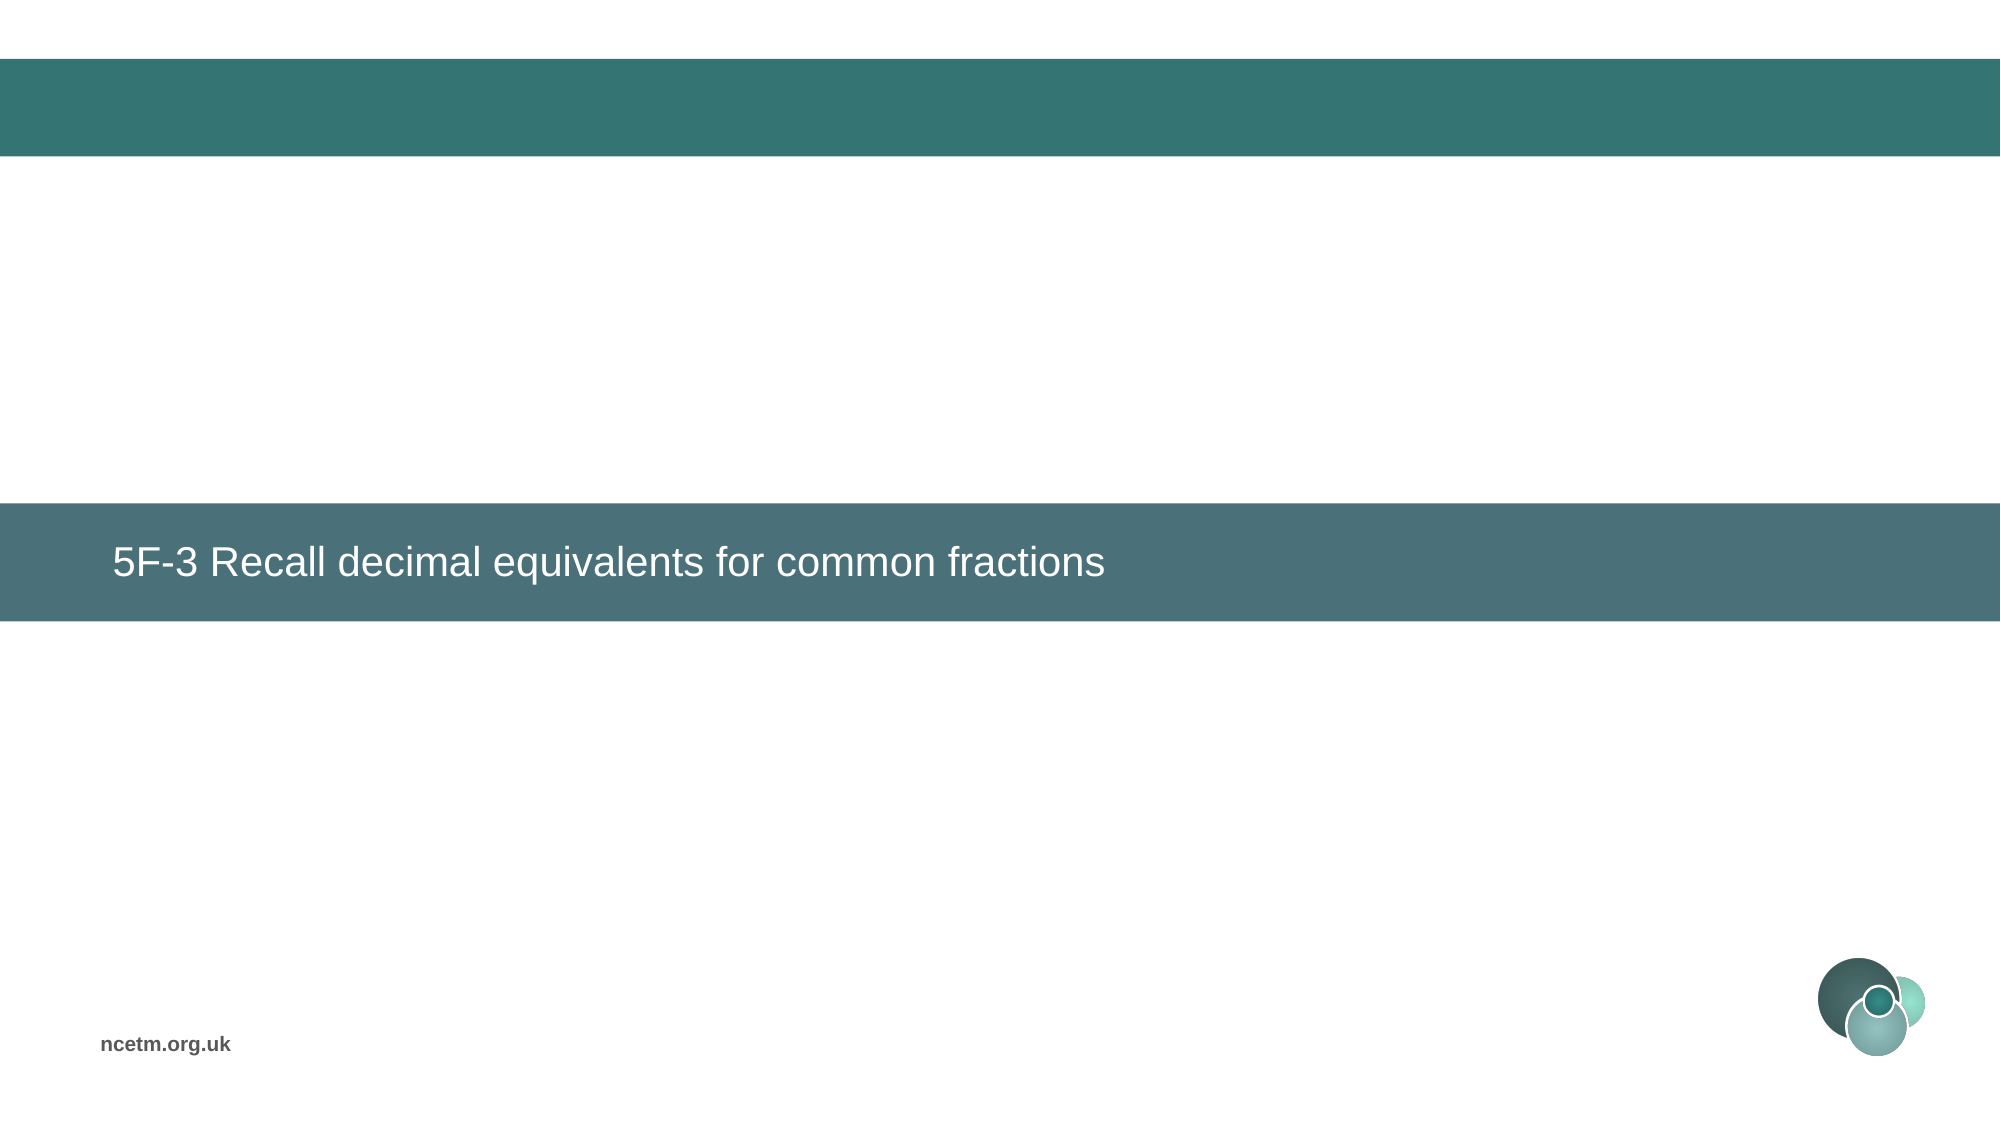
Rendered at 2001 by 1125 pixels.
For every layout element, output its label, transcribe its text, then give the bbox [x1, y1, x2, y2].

text_box [0, 503, 2000, 622]
text_box 5F-3 Recall decimal equivalents for common fractions [97, 527, 1945, 598]
picture [1818, 958, 1925, 1056]
